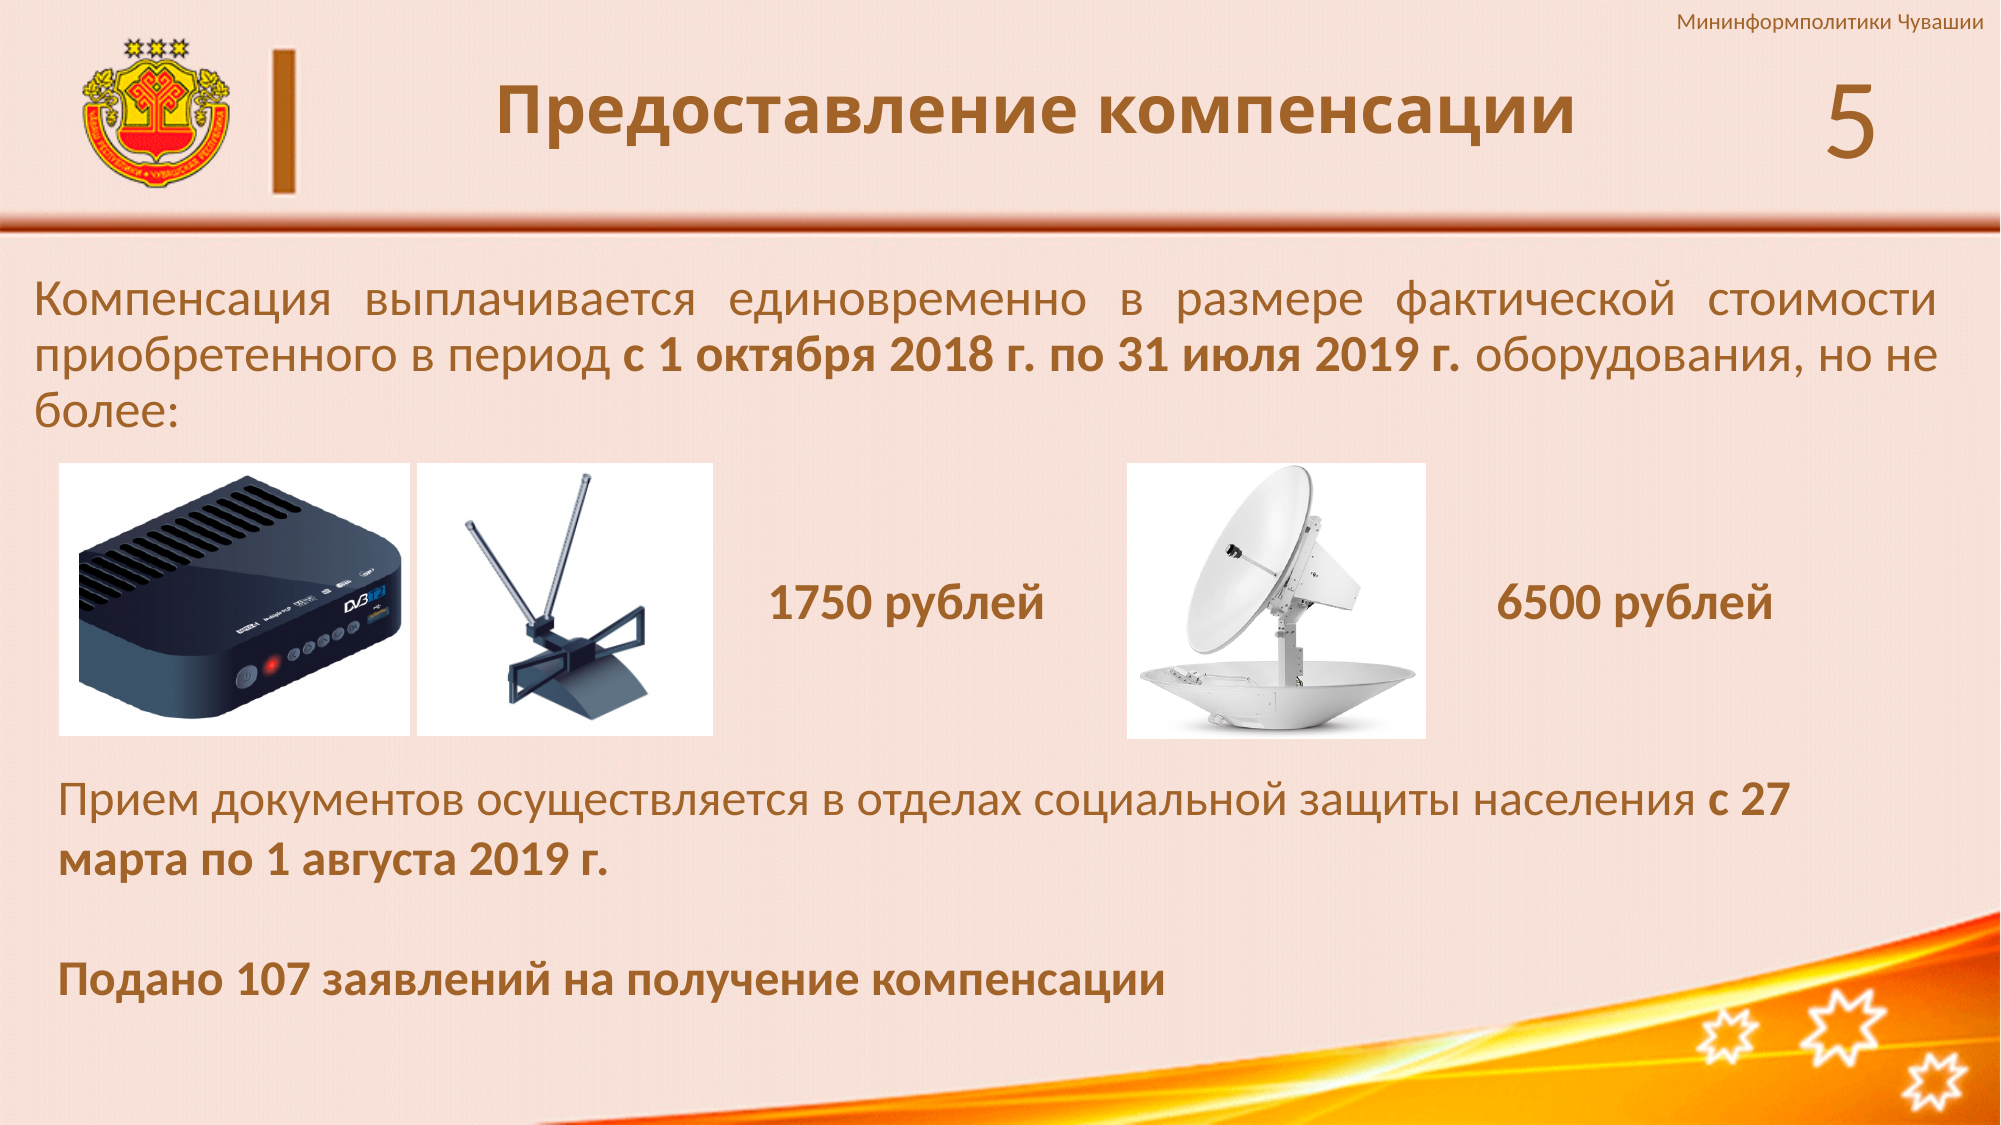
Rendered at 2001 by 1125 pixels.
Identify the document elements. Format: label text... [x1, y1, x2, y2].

text_box Предоставление компенсации [345, 46, 1706, 179]
text_box 6500 рублей [1481, 560, 1841, 638]
list Компенсация выплачивается единовременно в размере фактической стоимости приобретенного в период с 1 октября 2018 г. по 31 июля 2019 г. оборудования, но не более: [18, 262, 1954, 470]
text_box Прием документов осуществляется в отделах социальной защиты населения с 27 марта по 1 августа 2019 г. Подано 107 заявлений на получение компенсации [42, 757, 1896, 1013]
picture [0, 0, 2001, 1125]
text_box 1750 рублей [752, 560, 1087, 638]
slide_number 5 [1706, 41, 1896, 185]
